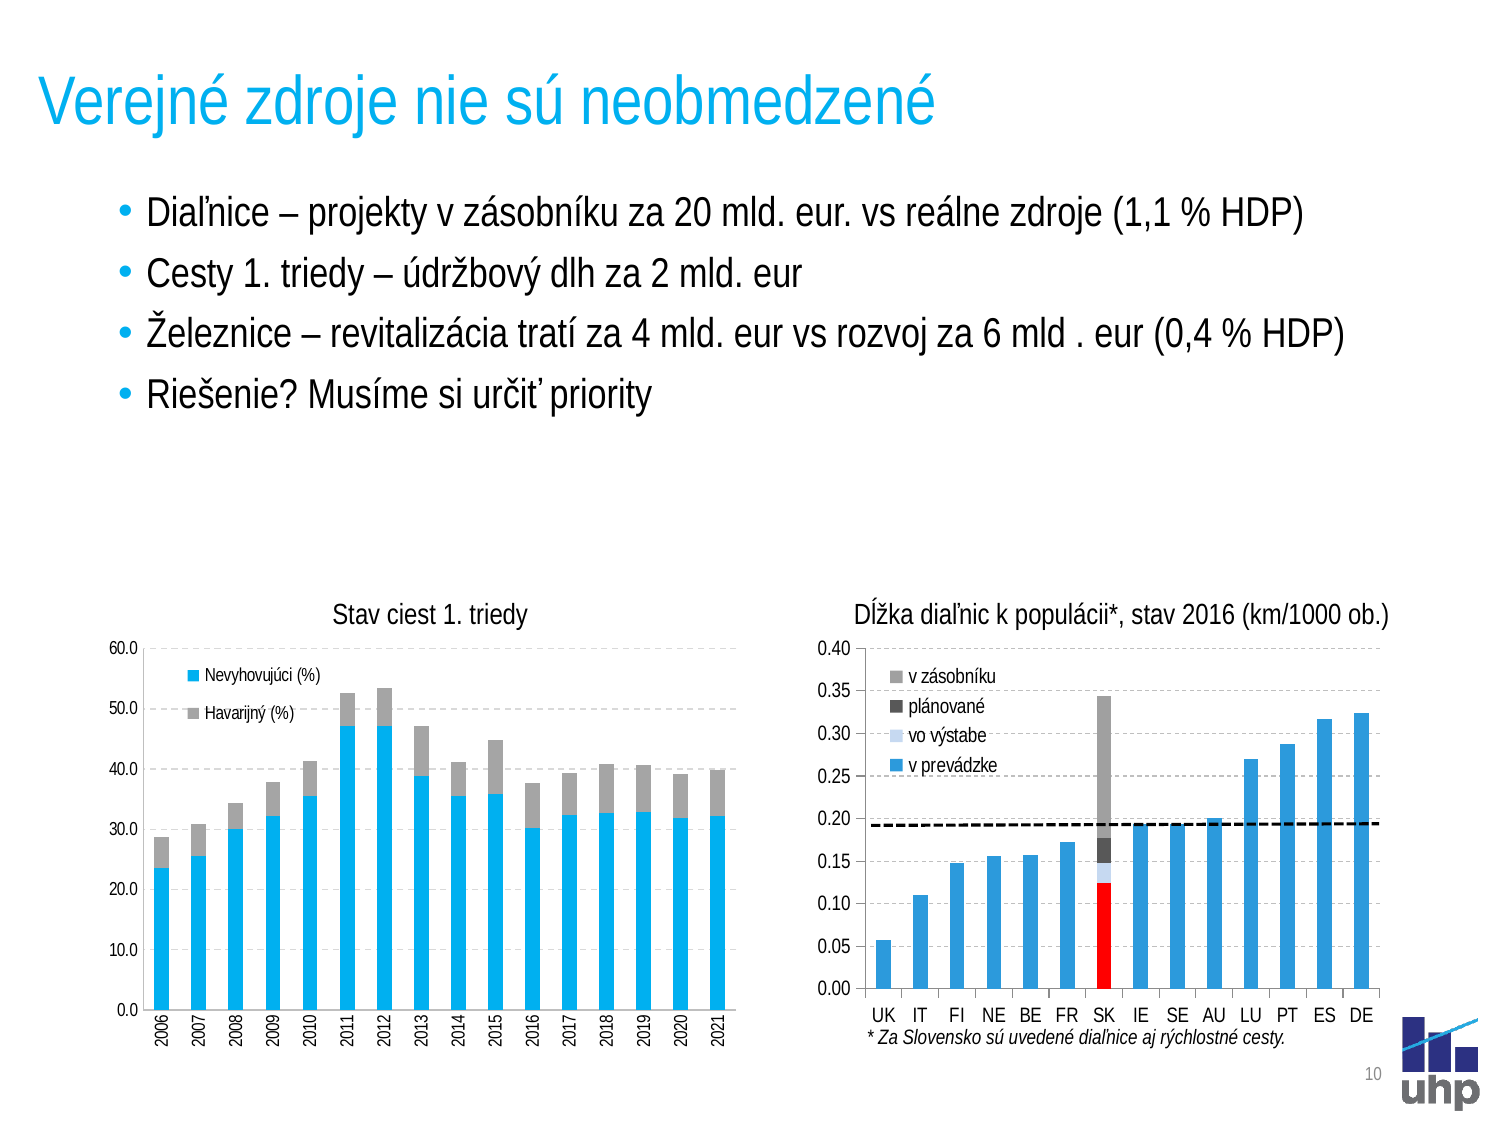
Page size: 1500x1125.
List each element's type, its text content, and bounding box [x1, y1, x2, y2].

slide_number 10 [1059, 1042, 1397, 1103]
chart [796, 625, 1397, 1032]
text_box * Za Slovensko sú uvedené diaľnice aj rýchlostné cesty. [852, 1032, 1302, 1057]
text_box Stav ciest 1. triedy [317, 587, 544, 625]
picture [1396, 1013, 1483, 1125]
text_box Dĺžka diaľnic k populácii*, stav 2016 (km/1000 ob.) [839, 587, 1412, 638]
chart [101, 625, 757, 1076]
title Verejné zdroje nie sú neobmedzené [23, 22, 1318, 184]
list Diaľnice – projekty v zásobníku za 20 mld. eur. vs reálne zdroje (1,1 % HDP) Cesty 1. triedy – údržbový dlh za 2 mld. eur Železnice – revitalizácia tratí za 4 mld. eur vs rozvoj za 6 mld . eur (0,4 % HDP) Riešenie? Musíme si určiť priority [103, 183, 1397, 1001]
